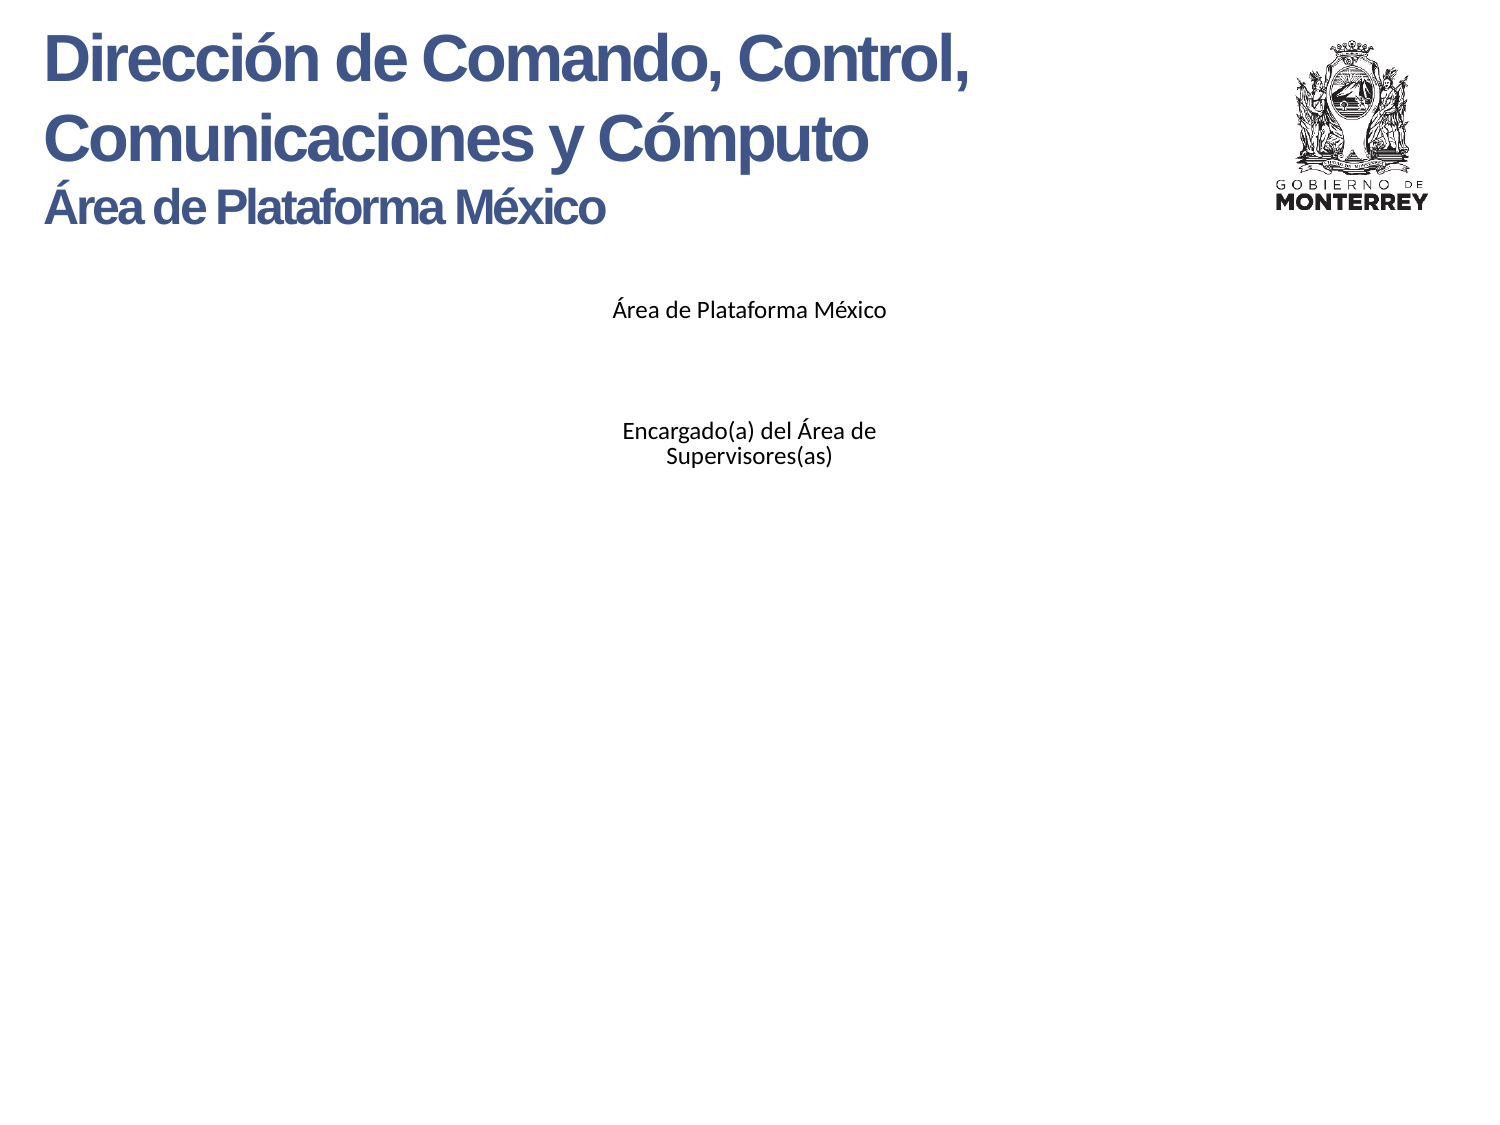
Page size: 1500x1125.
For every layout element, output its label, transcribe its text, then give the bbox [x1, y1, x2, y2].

picture [1257, 30, 1447, 220]
text_box Dirección de Comando, Control, Comunicaciones y Cómputo Área de Plataforma México [28, 7, 1149, 242]
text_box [497, 261, 1002, 895]
